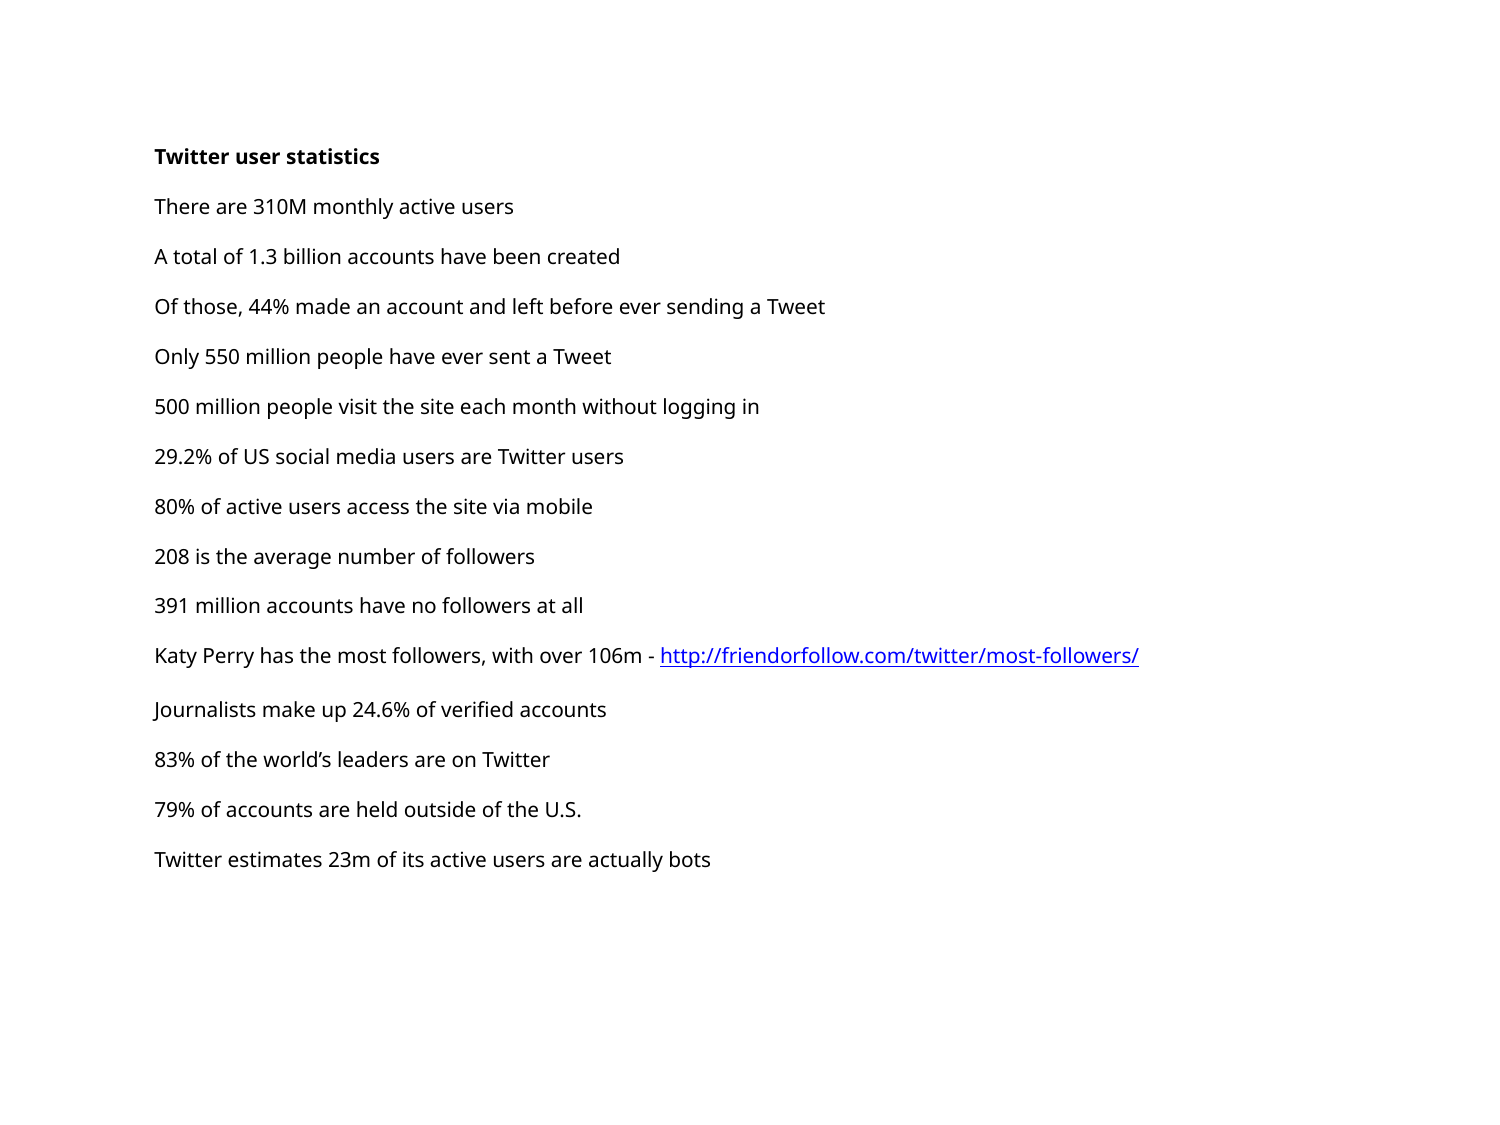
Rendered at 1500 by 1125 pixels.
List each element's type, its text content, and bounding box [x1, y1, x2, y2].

text_box Twitter user statistics There are 310M monthly active users A total of 1.3 billion accounts have been created Of those, 44% made an account and left before ever sending a Tweet Only 550 million people have ever sent a Tweet 500 million people visit the site each month without logging in 29.2% of US social media users are Twitter users 80% of active users access the site via mobile 208 is the average number of followers 391 million accounts have no followers at all Katy Perry has the most followers, with over 106m - http://friendorfollow.com/twitter/most-followers/ Journalists make up 24.6% of verified accounts 83% of the world’s leaders are on Twitter 79% of accounts are held outside of the U.S. Twitter estimates 23m of its active users are actually bots [139, 136, 1318, 879]
